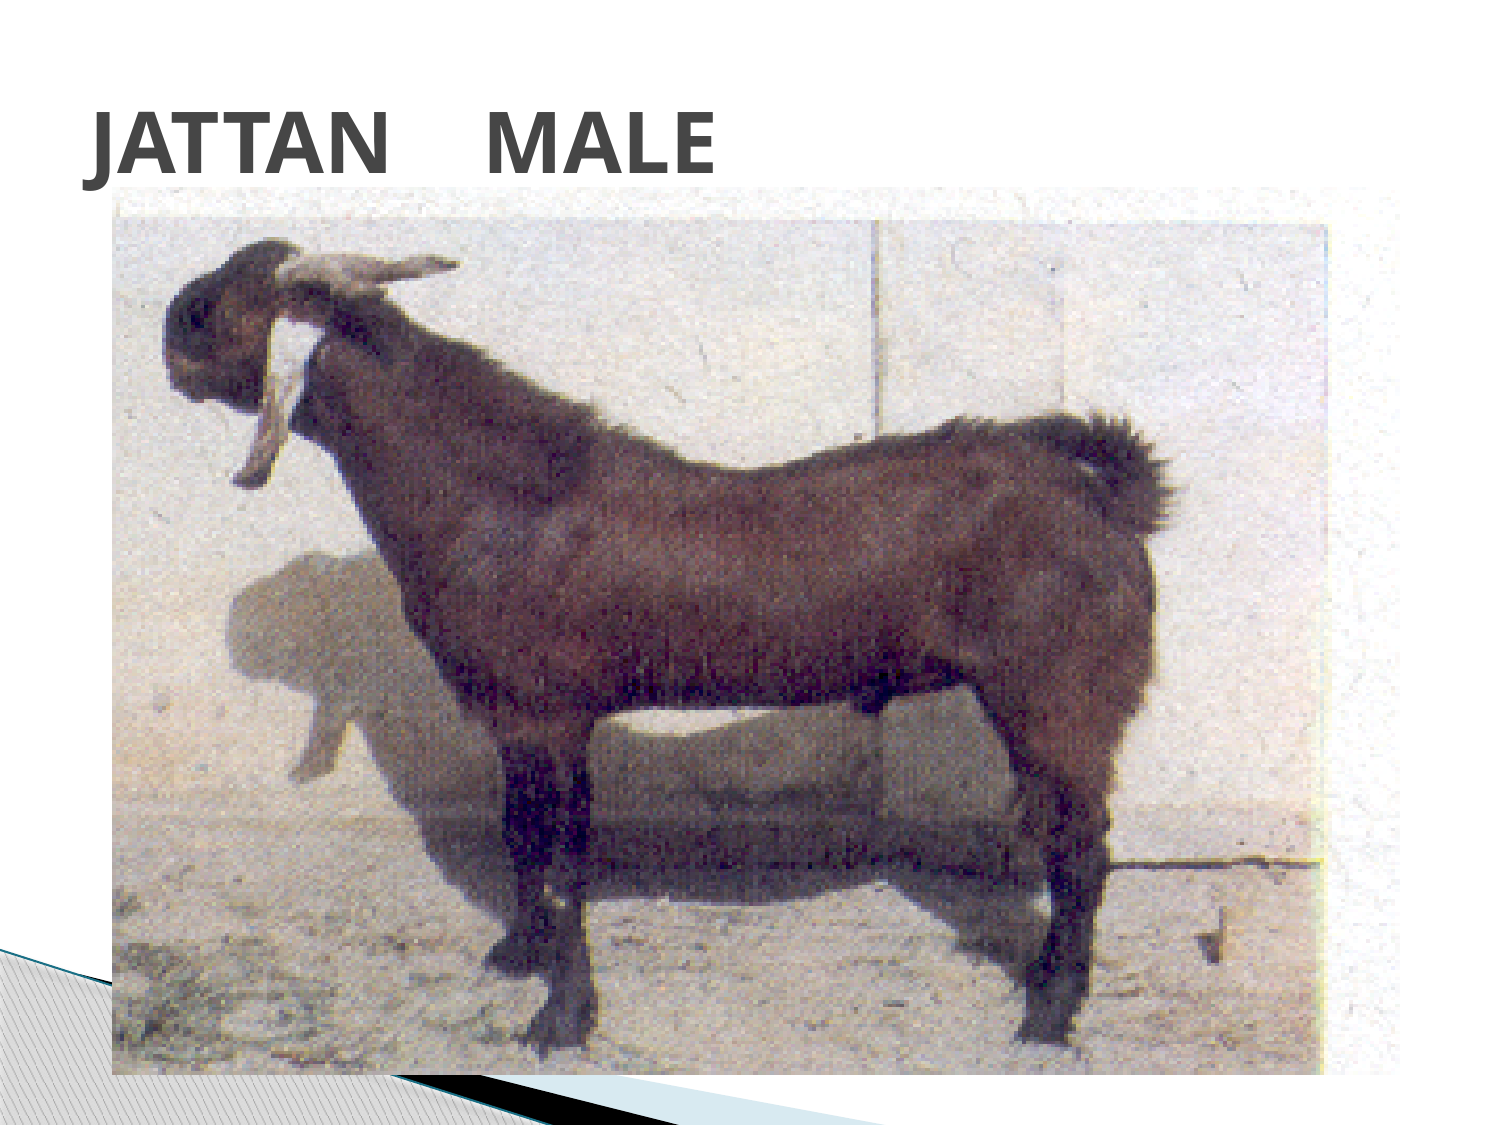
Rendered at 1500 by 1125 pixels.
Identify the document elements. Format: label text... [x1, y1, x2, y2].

title JATTAN MALE [75, 45, 1425, 234]
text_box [112, 187, 1401, 1076]
